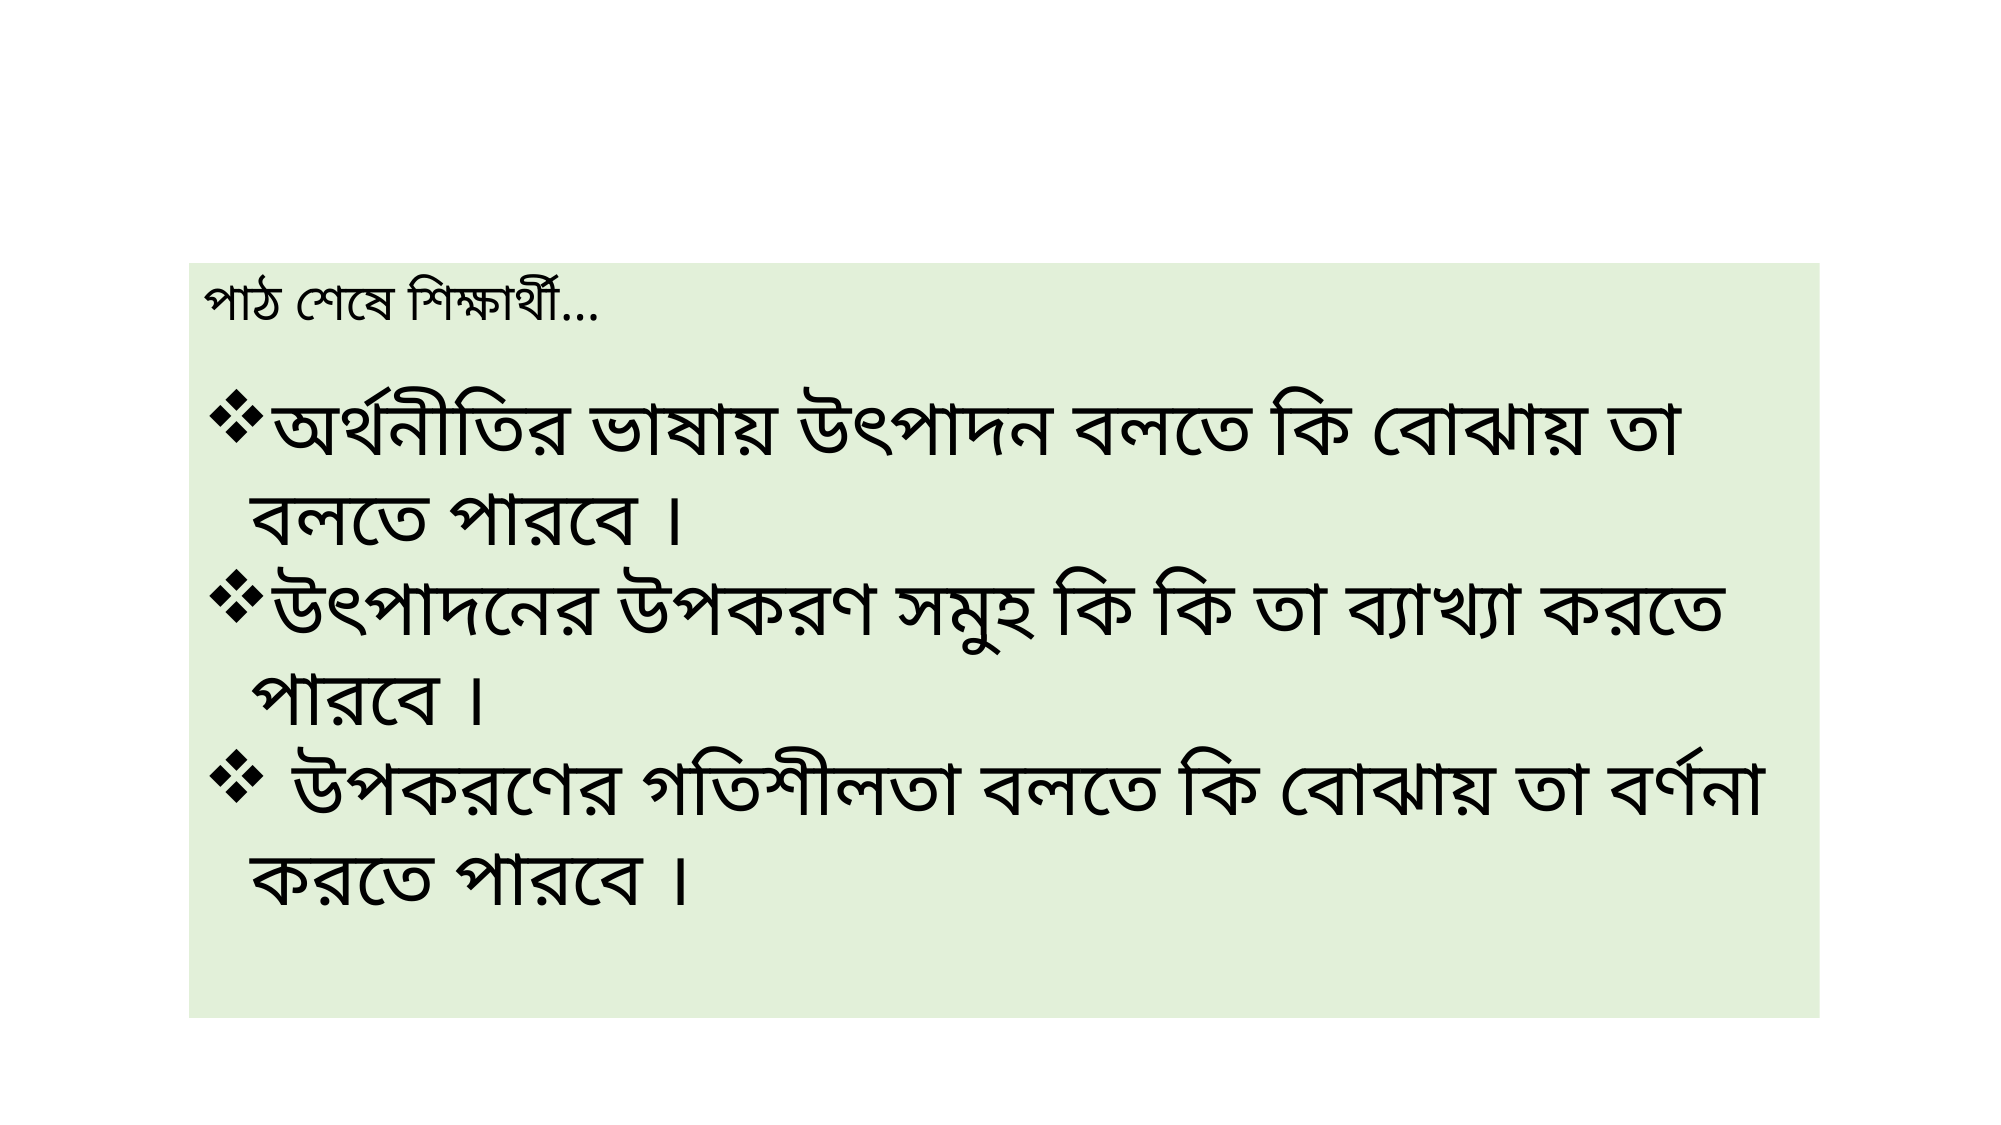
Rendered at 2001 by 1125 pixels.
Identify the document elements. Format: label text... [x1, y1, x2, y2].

text_box পাঠ শেষে শিক্ষার্থী… অর্থনীতির ভাষায় উৎপাদন বলতে কি বোঝায় তা বলতে পারবে । উৎপাদনের উপকরণ সমুহ কি কি তা ব্যাখ্যা করতে পারবে । উপকরণের গতিশীলতা বলতে কি বোঝায় তা বর্ণনা করতে পারবে । [189, 263, 1820, 1018]
